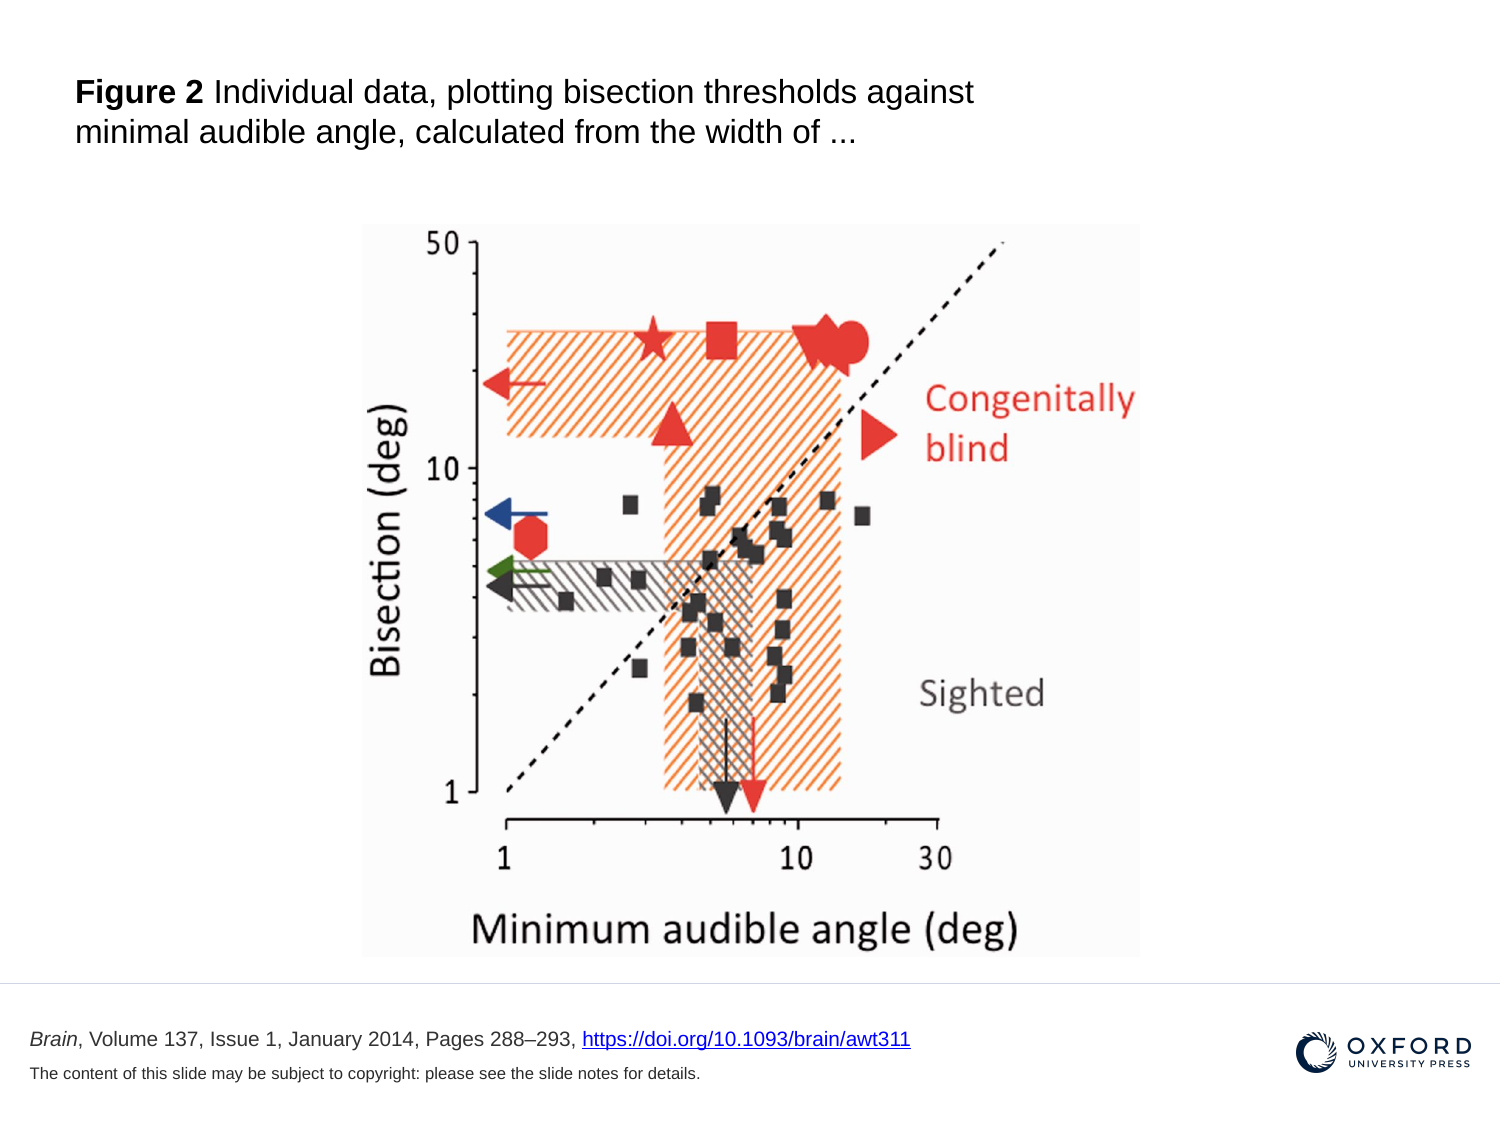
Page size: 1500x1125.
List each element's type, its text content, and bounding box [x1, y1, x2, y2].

footer Brain, Volume 137, Issue 1, January 2014, Pages 288–293, https://doi.org/10.1093/brain/awt311 The content of this slide may be subject to copyright: please see the slide notes for details. [0, 983, 1260, 1125]
title Figure 2 Individual data, plotting bisection thresholds against minimal audible angle, calculated from the width of ... [75, 69, 1078, 171]
picture [1296, 1032, 1471, 1073]
picture [362, 224, 1140, 957]
